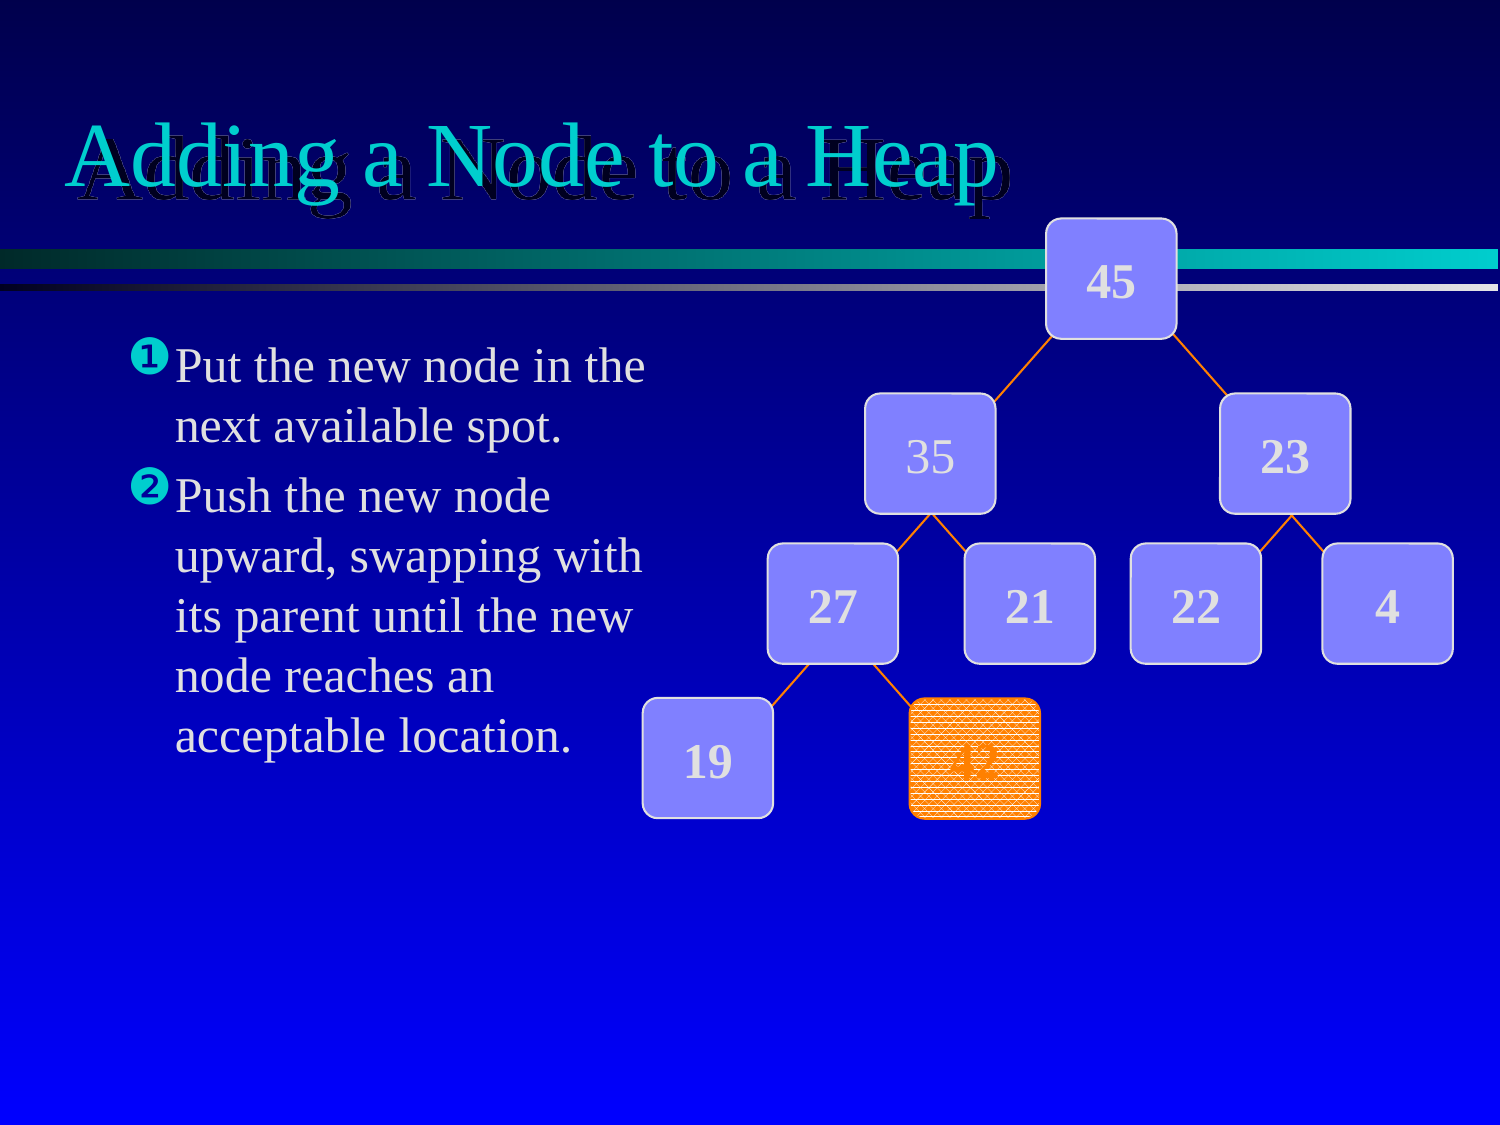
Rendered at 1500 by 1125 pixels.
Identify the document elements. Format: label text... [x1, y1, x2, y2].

text_box 23 [1220, 393, 1351, 514]
text_box 35 [865, 393, 996, 514]
text_box 4 [1322, 543, 1453, 664]
list Put the new node in the next available spot. Push the new node upward, swapping with its parent until the new node reaches an acceptable location. [111, 324, 698, 936]
title Adding a Node to a Heap [49, 55, 1326, 245]
text_box 21 [964, 543, 1096, 664]
text_box 22 [1130, 543, 1262, 664]
text_box 19 [642, 697, 774, 819]
text_box 45 [1046, 218, 1177, 339]
text_box 42 [909, 698, 1041, 819]
text_box 27 [767, 543, 899, 664]
